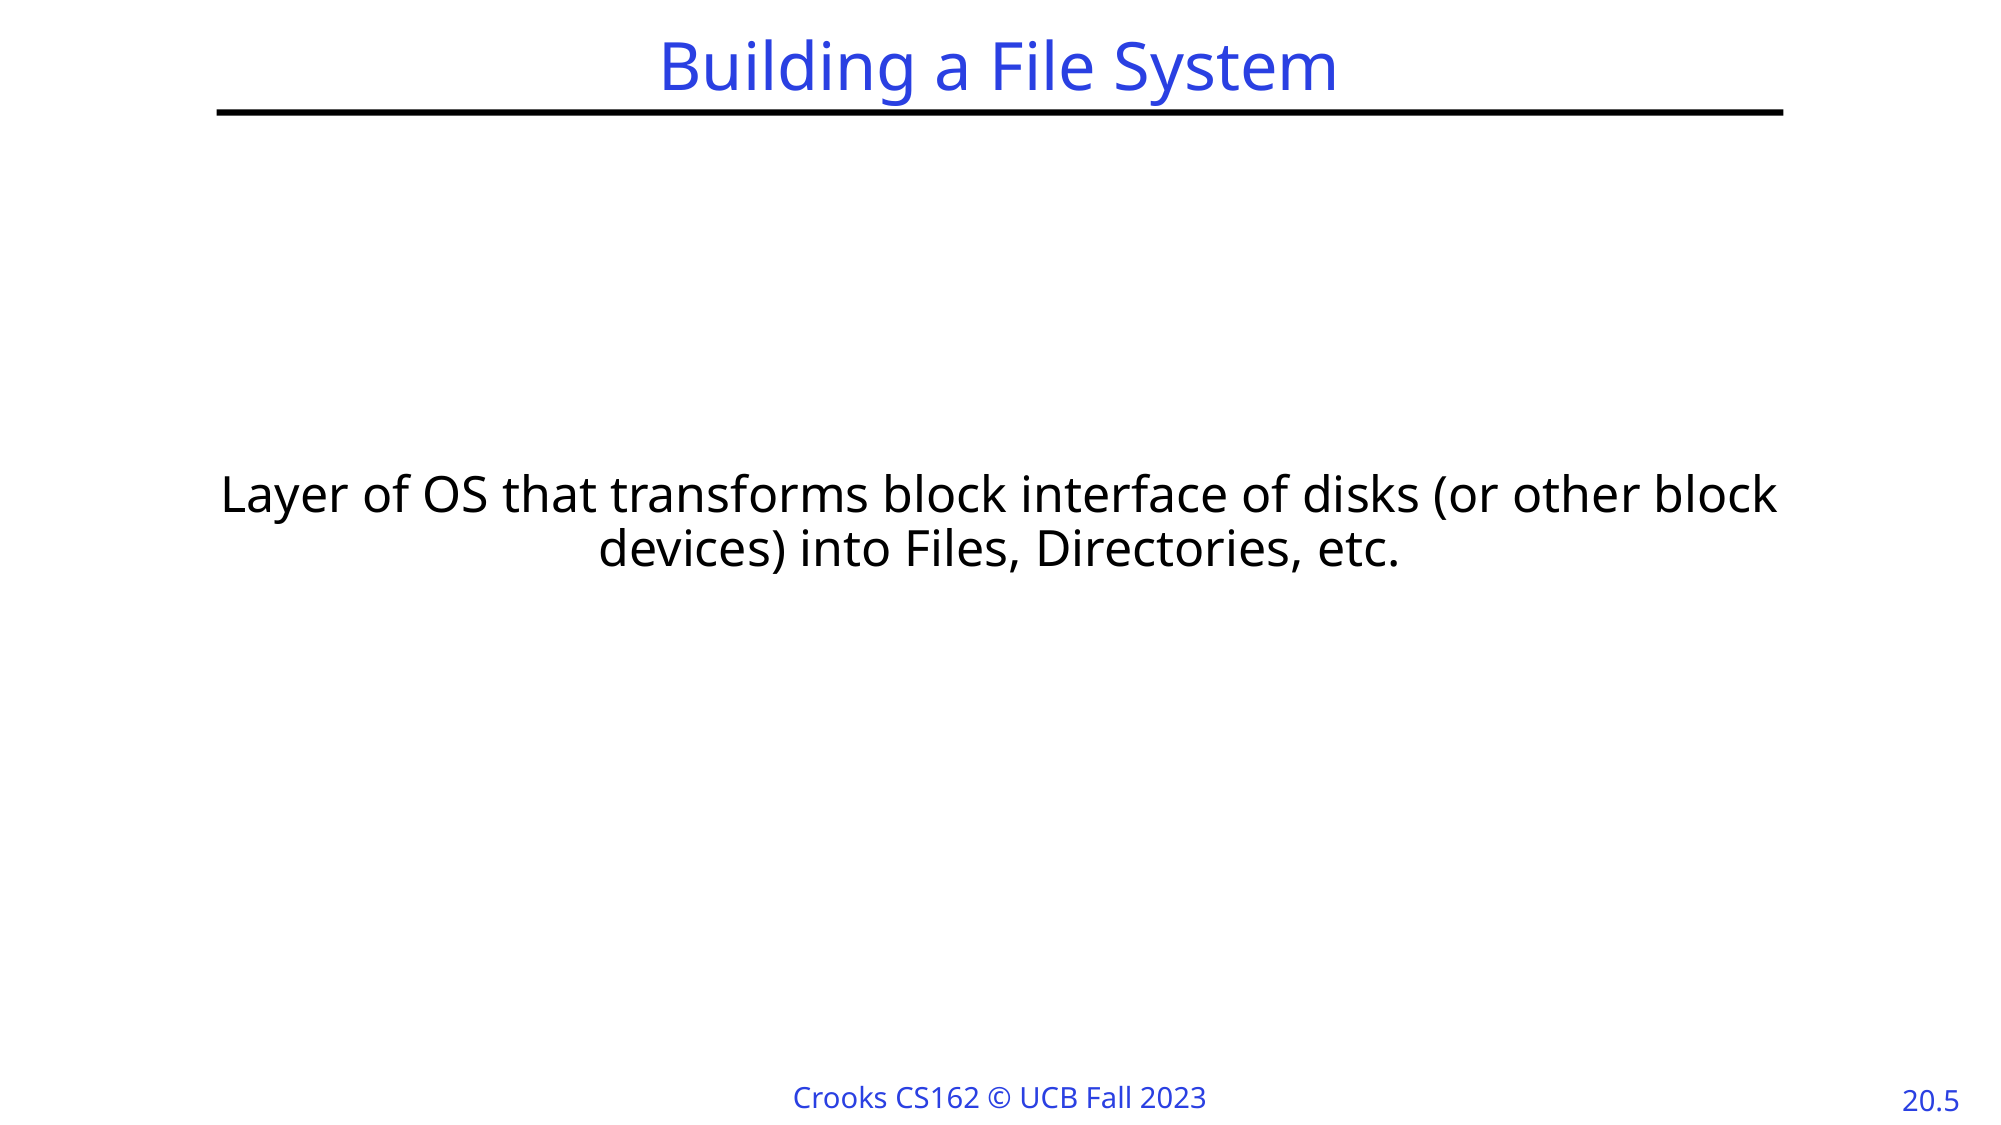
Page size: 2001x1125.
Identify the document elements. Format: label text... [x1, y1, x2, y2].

title Building a File System [216, 24, 1784, 113]
list Layer of OS that transforms block interface of disks (or other block devices) into Files, Directories, etc. [133, 462, 1867, 1075]
